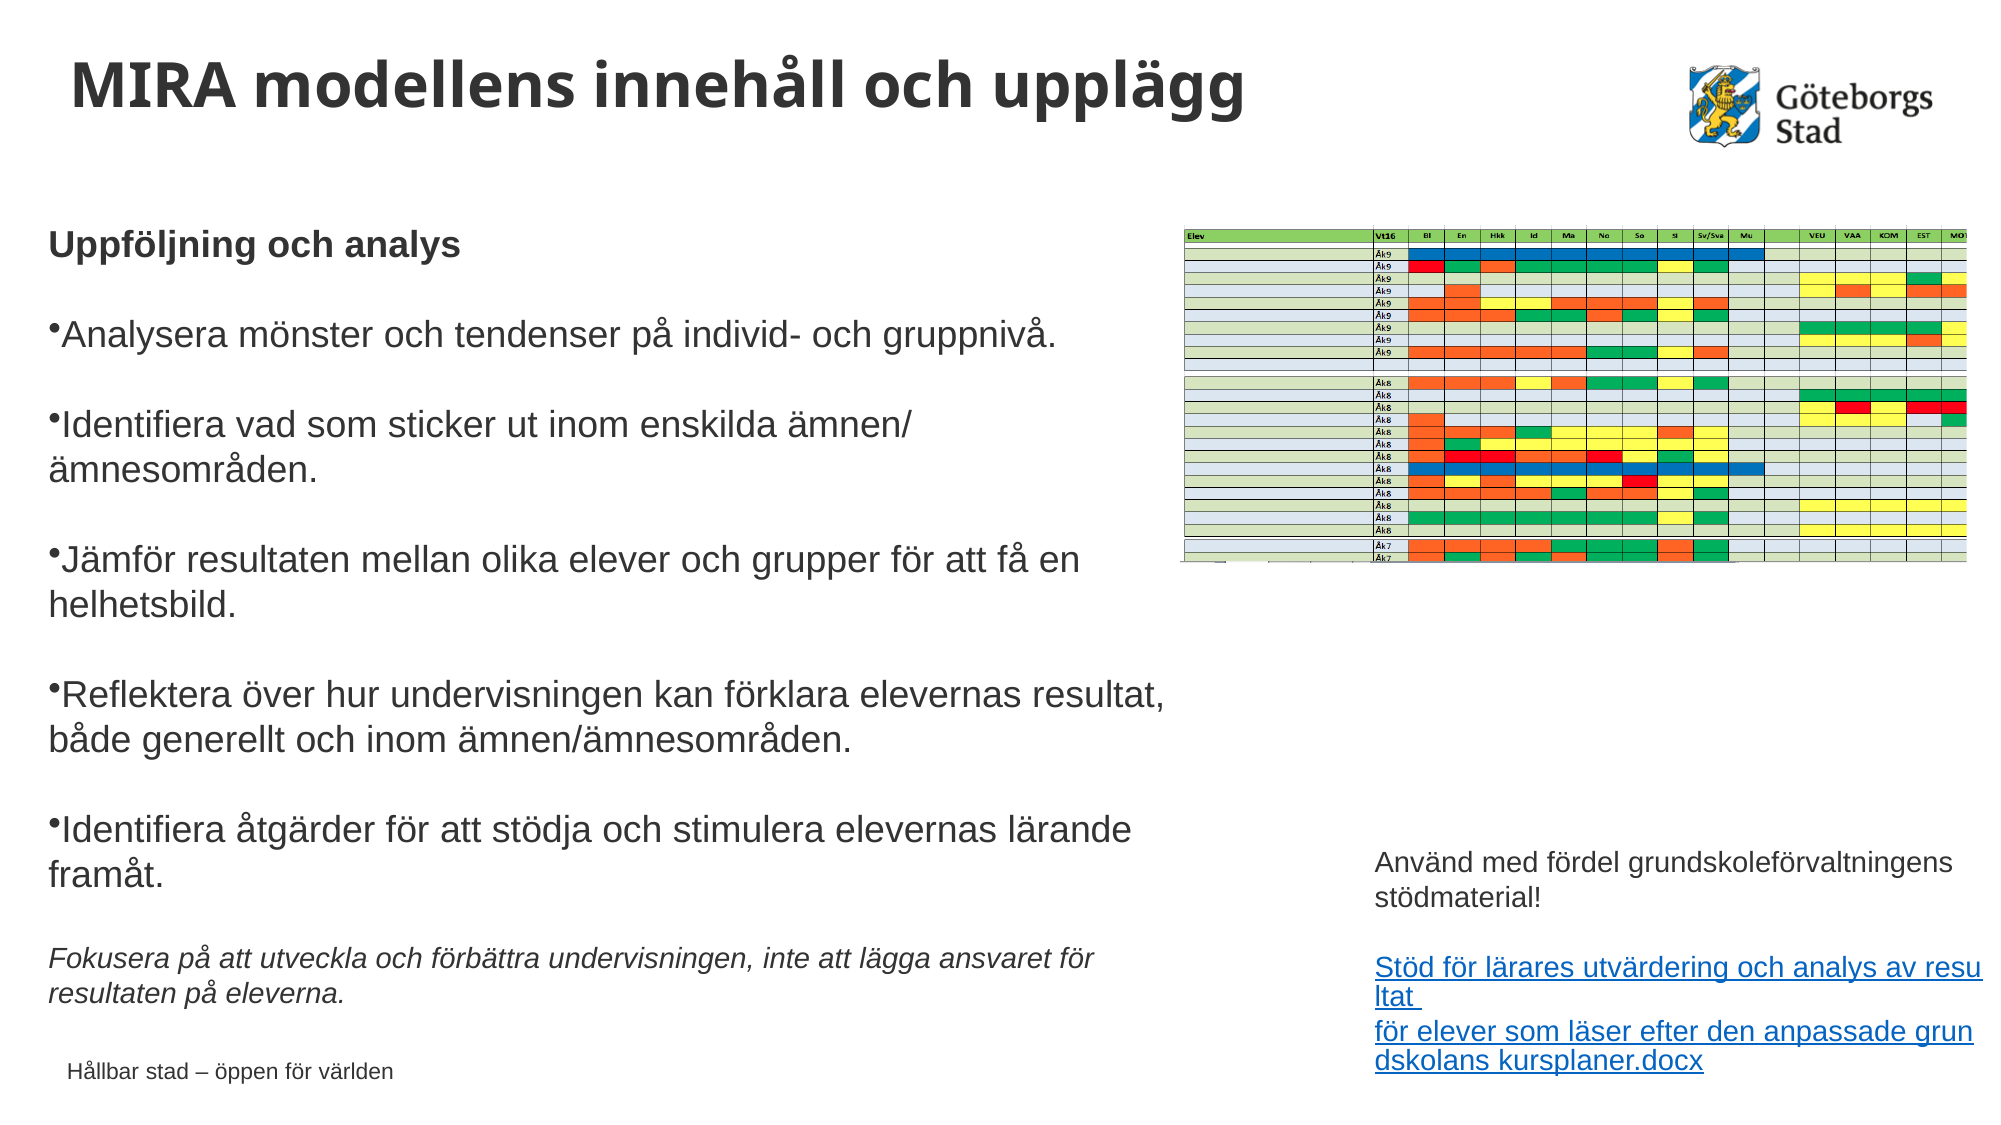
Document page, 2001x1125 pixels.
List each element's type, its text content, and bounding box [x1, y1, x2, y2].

picture [1180, 225, 1967, 563]
picture [1689, 65, 1933, 148]
text_box Uppföljning och analys Analysera mönster och tendenser på individ- och gruppnivå. Identifiera vad som sticker ut inom enskilda ämnen/ ämnesområden. Jämför resultaten mellan olika elever och grupper för att få en helhetsbild. Reflektera över hur undervisningen kan förklara elevernas resultat, både generellt och inom ämnen/ämnesområden. Identifiera åtgärder för att stödja och stimulera elevernas lärande framåt. Fokusera på att utveckla och förbättra undervisningen, inte att lägga ansvaret för resultaten på eleverna. [33, 212, 1197, 1063]
text_box MIRA modellens innehåll och upplägg [69, 26, 1574, 148]
text_box Använd med fördel grundskoleförvaltningens stödmaterial! ​Stöd för lärares utvärdering och analys av resultat för elever som läser efter den anpassade grundskolans kursplaner.docx [1359, 835, 2000, 1026]
